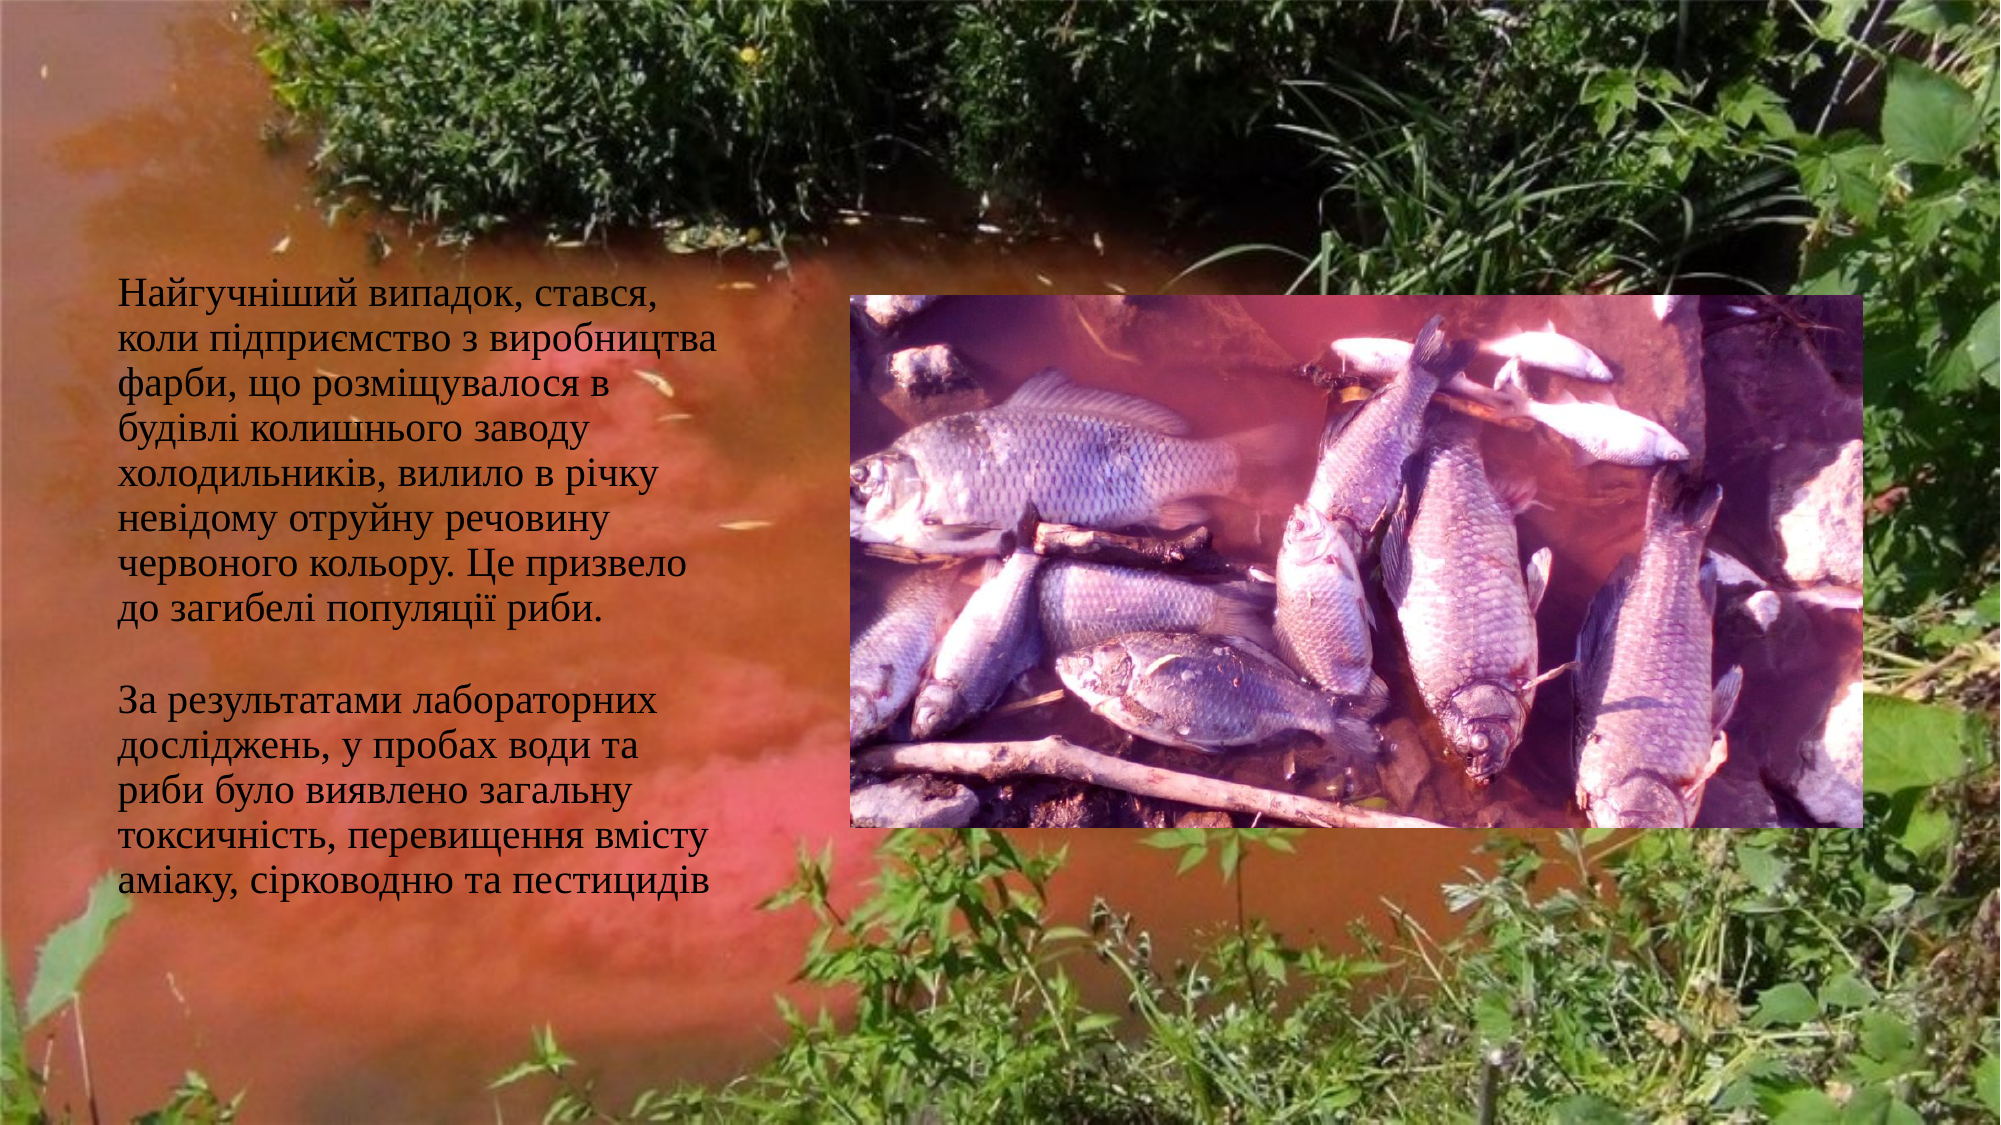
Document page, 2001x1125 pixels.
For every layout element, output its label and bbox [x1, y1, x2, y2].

picture [0, 0, 2000, 1125]
list [850, 295, 1863, 828]
